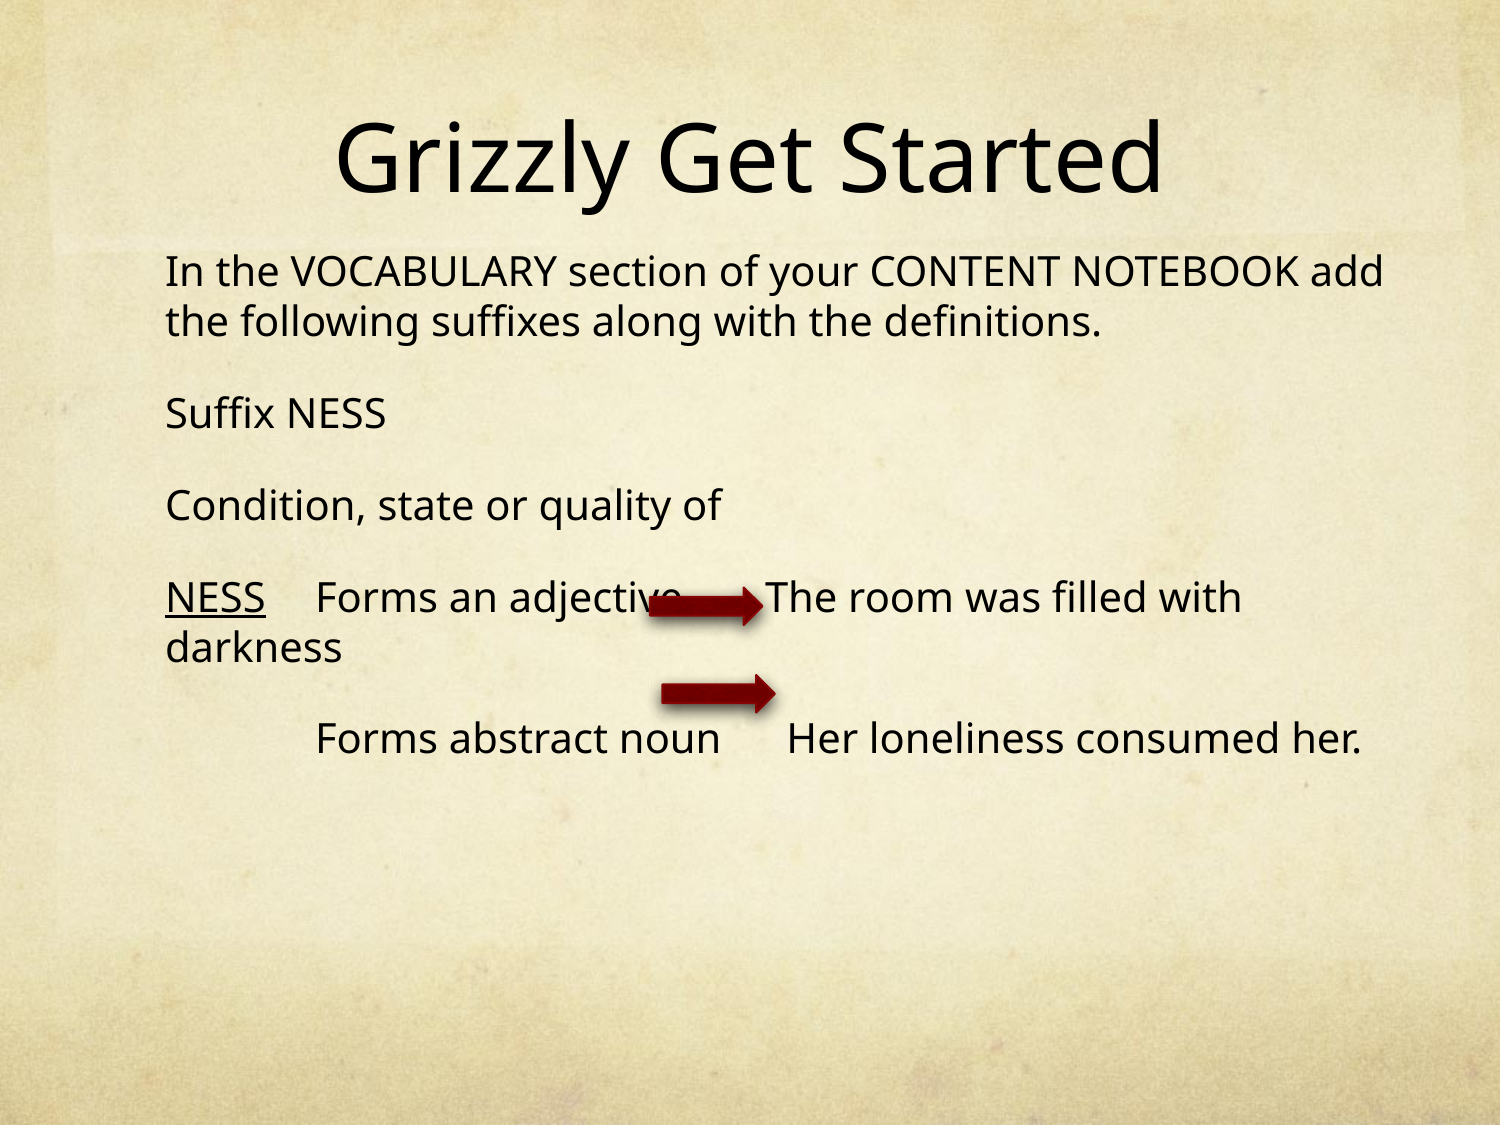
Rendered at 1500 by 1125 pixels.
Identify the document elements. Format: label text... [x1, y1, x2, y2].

title Grizzly Get Started [150, 82, 1350, 225]
picture [0, 0, 1500, 1125]
list In the VOCABULARY section of your CONTENT NOTEBOOK add the following suffixes along with the definitions. Suffix NESS Condition, state or quality of NESS Forms an adjective The room was filled with darkness Forms abstract noun Her loneliness consumed her. [150, 237, 1413, 1100]
text_box [648, 586, 764, 626]
text_box [661, 674, 776, 714]
